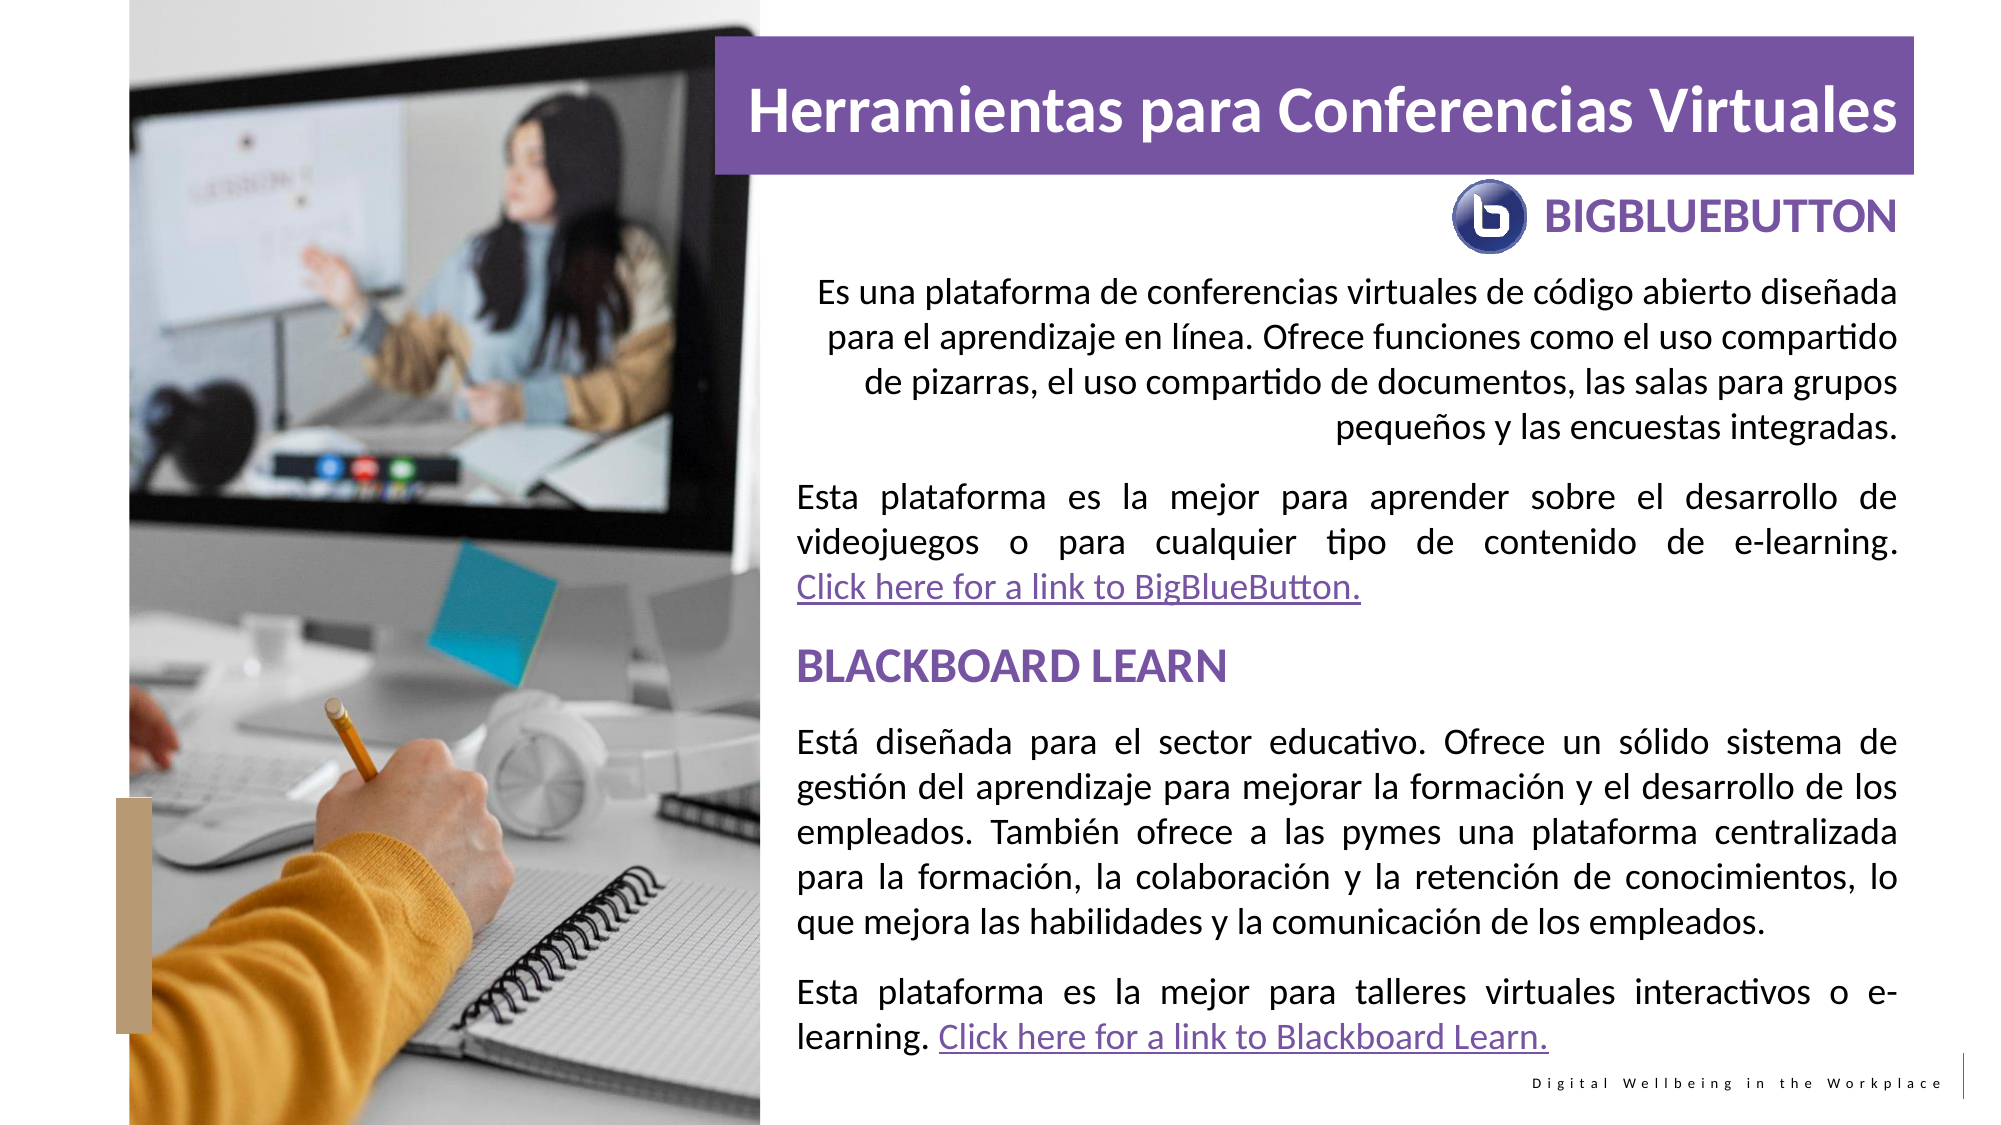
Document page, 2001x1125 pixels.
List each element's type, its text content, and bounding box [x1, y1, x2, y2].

list Herramientas para Conferencias Virtuales [761, 36, 1914, 175]
picture [129, 0, 761, 1125]
text_box BIGBLUEBUTTON Es una plataforma de conferencias virtuales de código abierto diseñada para el aprendizaje en línea. Ofrece funciones como el uso compartido de pizarras, el uso compartido de documentos, las salas para grupos pequeños y las encuestas integradas. Esta plataforma es la mejor para aprender sobre el desarrollo de videojuegos o para cualquier tipo de contenido de e-learning. Click here for a link to BigBlueButton. BLACKBOARD LEARN Está diseñada para el sector educativo. Ofrece un sólido sistema de gestión del aprendizaje para mejorar la formación y el desarrollo de los empleados. También ofrece a las pymes una plataforma centralizada para la formación, la colaboración y la retención de conocimientos, lo que mejora las habilidades y la comunicación de los empleados. Esta plataforma es la mejor para talleres virtuales interactivos o e-learning. Click here for a link to Blackboard Learn. [782, 175, 1914, 1047]
picture [1452, 179, 1527, 254]
